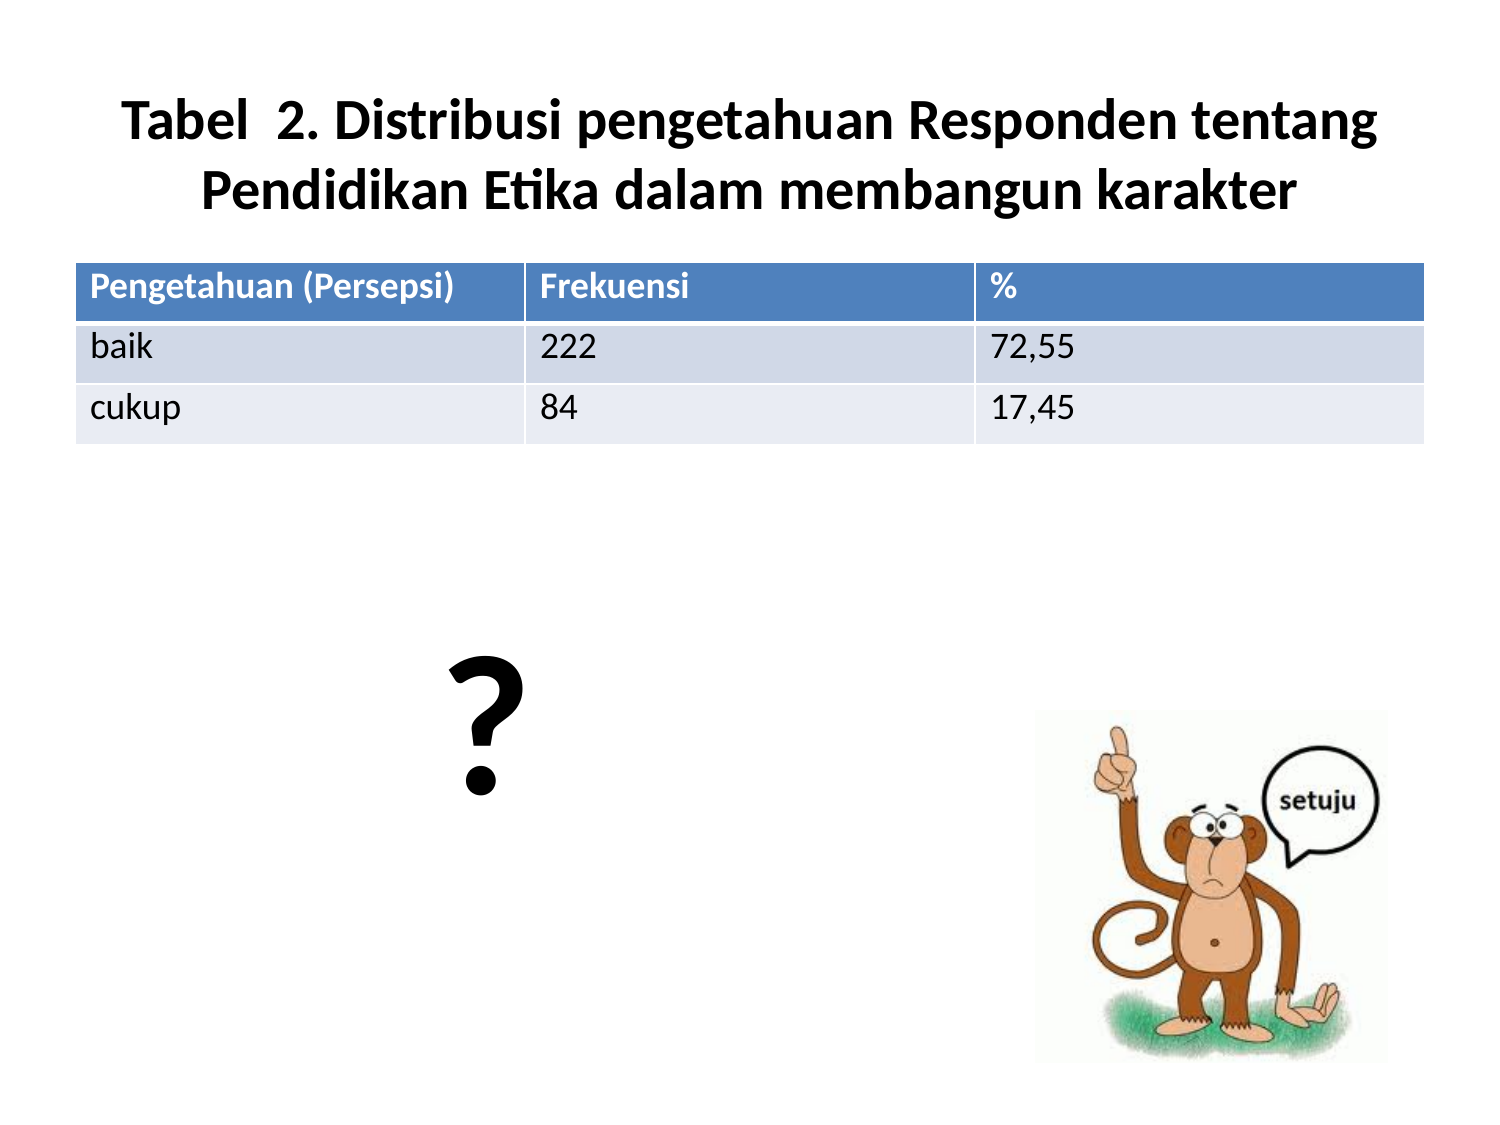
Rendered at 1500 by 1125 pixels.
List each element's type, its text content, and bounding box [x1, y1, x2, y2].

table_cell 72,55 [976, 326, 1424, 383]
table_cell 17,45 [976, 385, 1424, 444]
table_cell cukup [76, 385, 524, 444]
text_box ? [425, 587, 675, 843]
table_header Pengetahuan (Persepsi) [76, 263, 524, 321]
title Tabel 2. Distribusi pengetahuan Responden tentang Pendidikan Etika dalam membangun karakter [75, 45, 1425, 188]
table_header % [976, 263, 1424, 321]
table_header Frekuensi [526, 263, 974, 321]
table_cell 84 [526, 385, 974, 444]
table_cell 222 [526, 326, 974, 383]
table_cell baik [76, 326, 524, 383]
picture [1035, 710, 1388, 1063]
